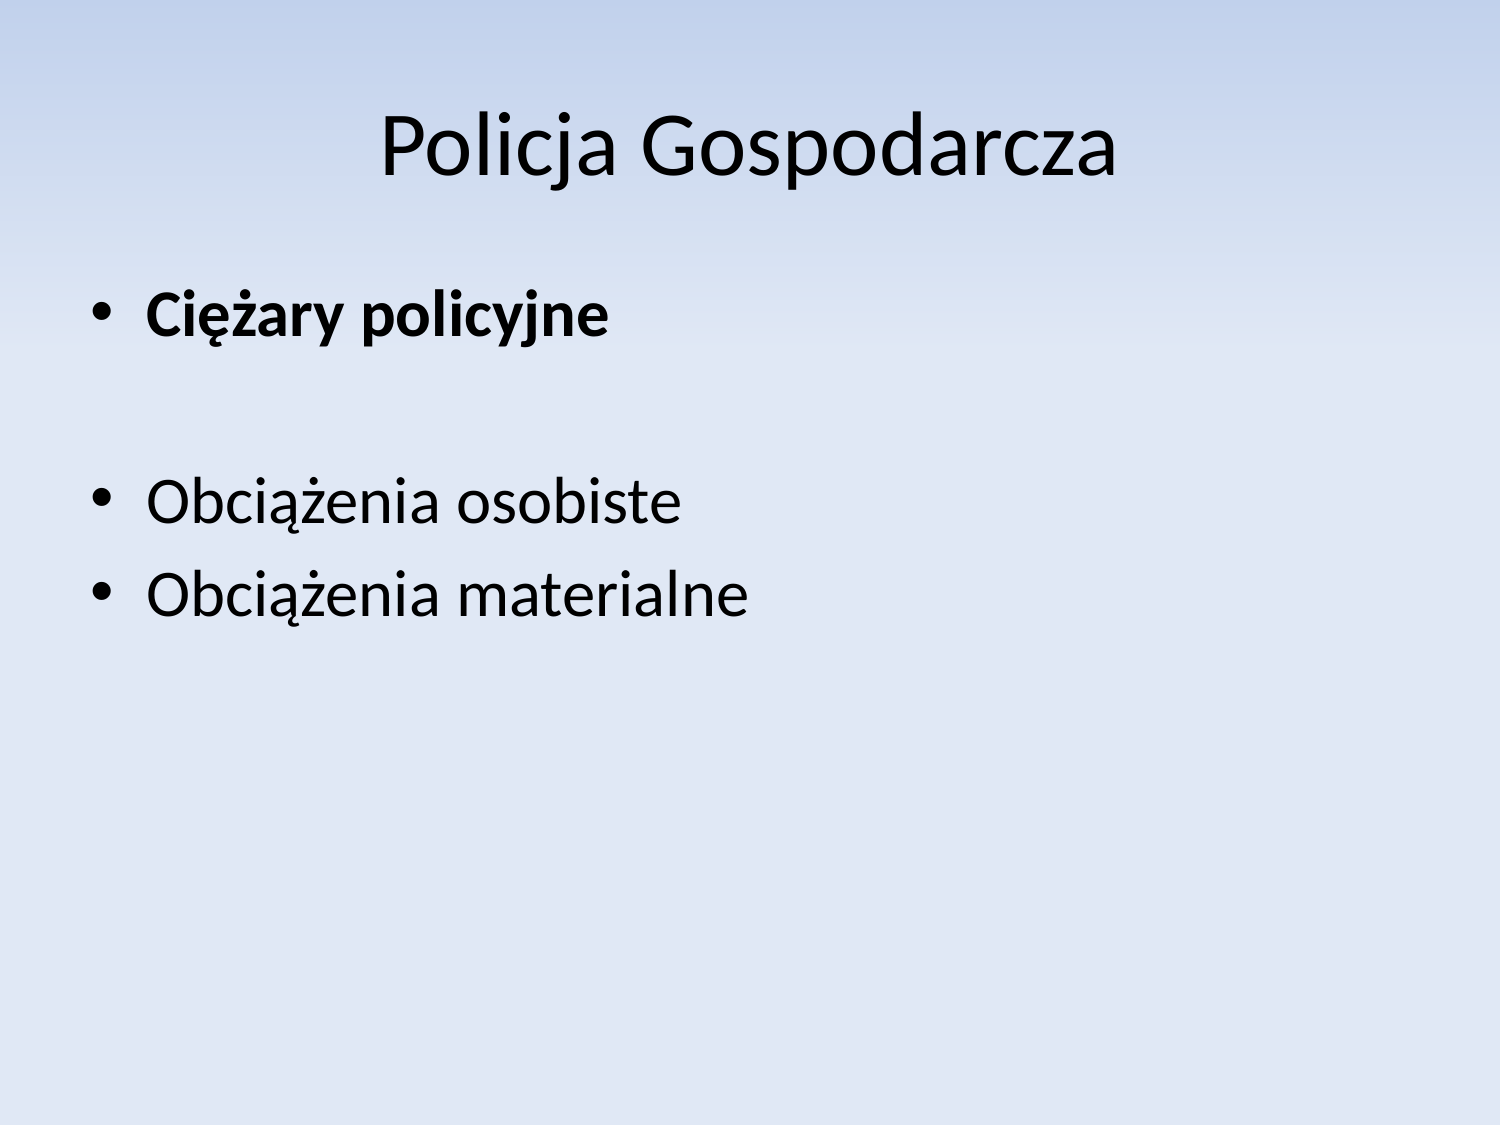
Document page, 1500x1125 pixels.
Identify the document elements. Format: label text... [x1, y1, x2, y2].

title Policja Gospodarcza [75, 45, 1425, 233]
list Ciężary policyjne Obciążenia osobiste Obciążenia materialne [75, 262, 1425, 1005]
